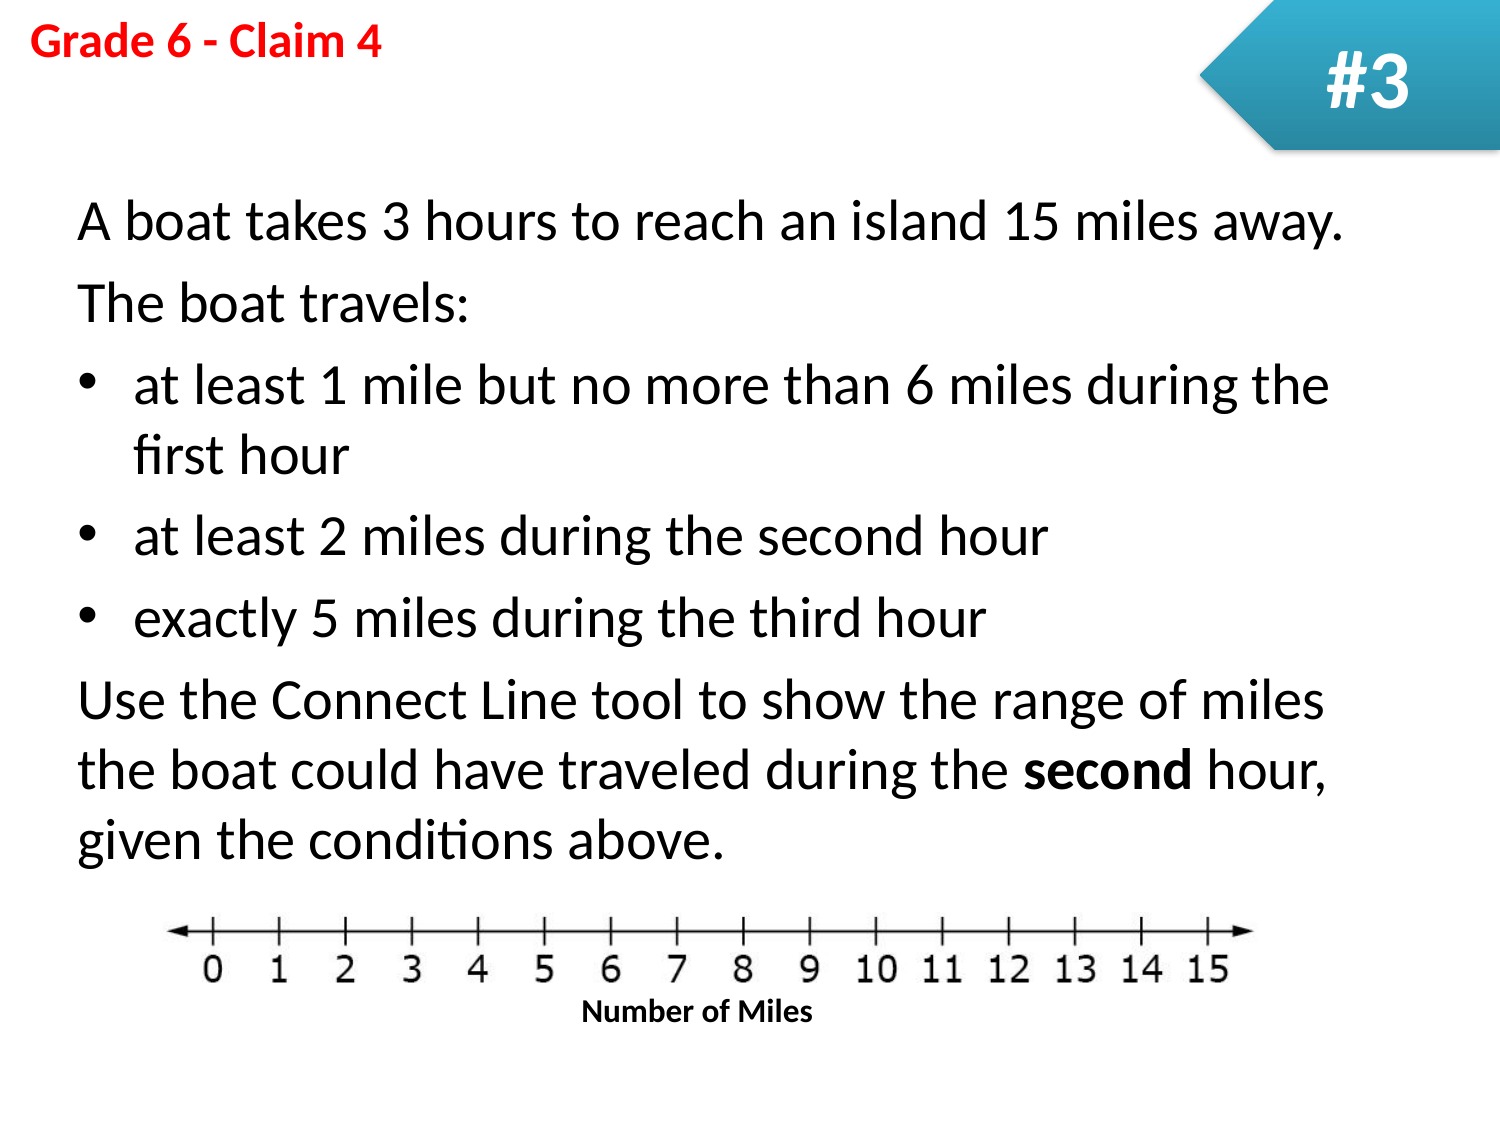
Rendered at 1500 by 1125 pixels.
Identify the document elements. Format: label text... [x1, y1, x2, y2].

text_box #3 [1199, 0, 1500, 150]
list A boat takes 3 hours to reach an island 15 miles away. The boat travels: at least 1 mile but no more than 6 miles during the first hour at least 2 miles during the second hour exactly 5 miles during the third hour Use the Connect Line tool to show the range of miles the boat could have traveled during the second hour, given the conditions above. Number of Miles [62, 174, 1400, 1125]
picture [162, 912, 1258, 998]
